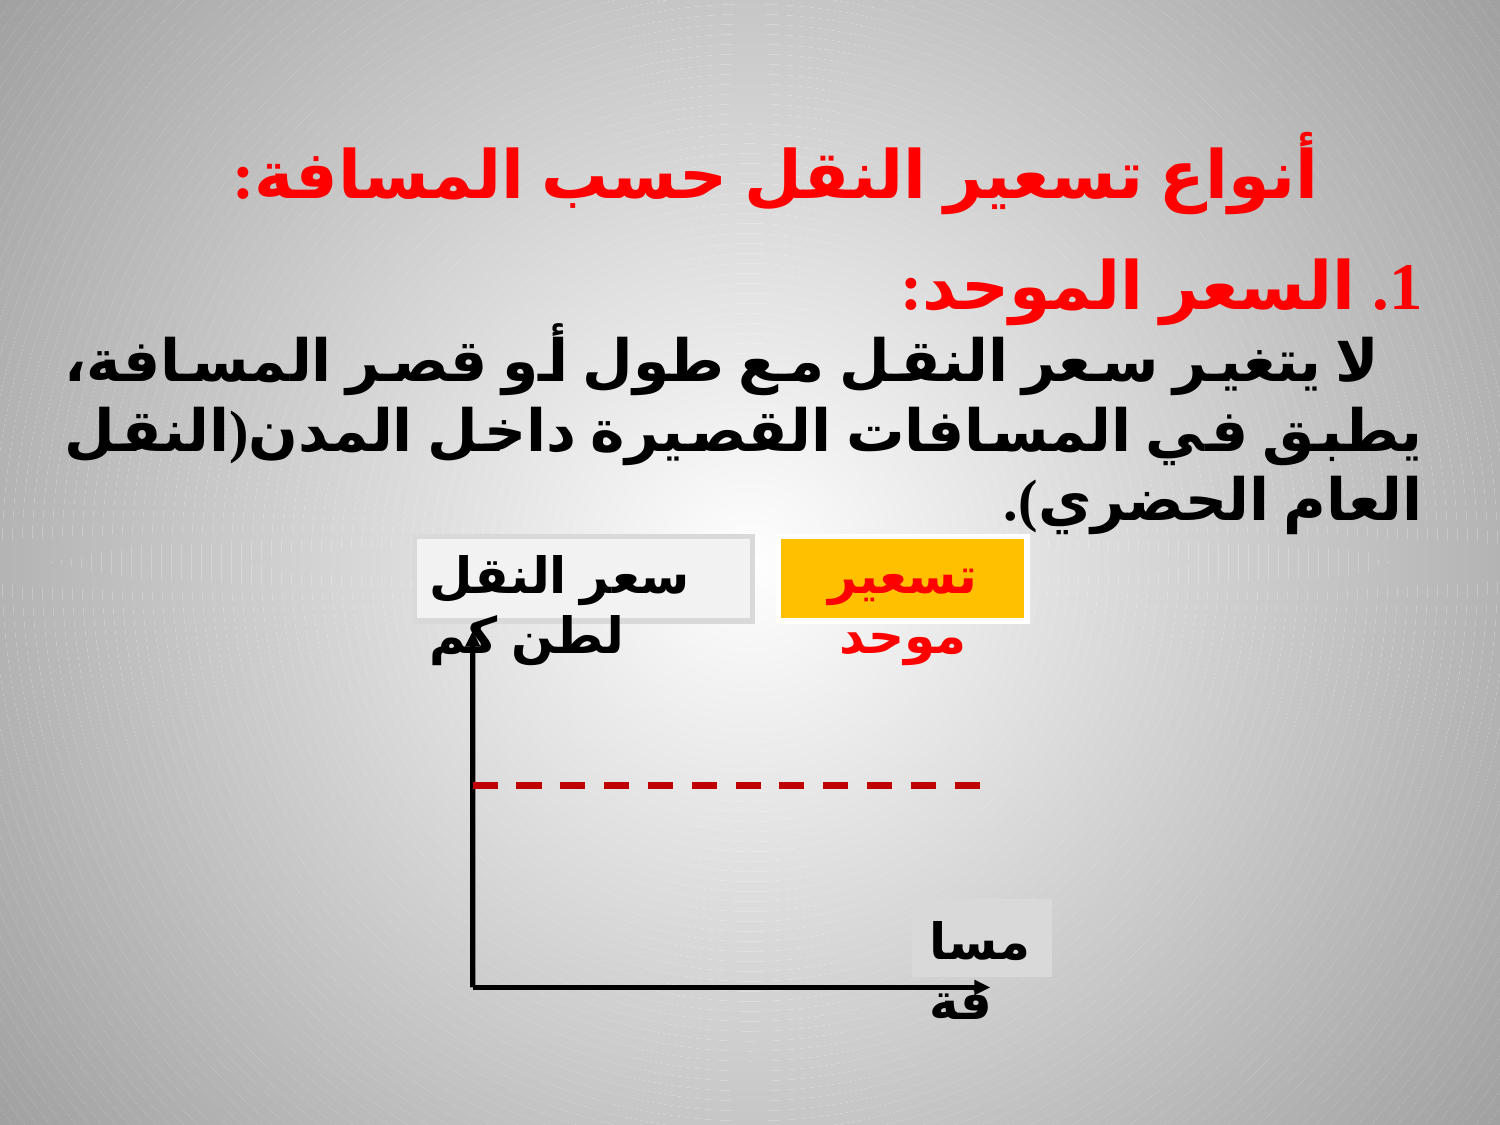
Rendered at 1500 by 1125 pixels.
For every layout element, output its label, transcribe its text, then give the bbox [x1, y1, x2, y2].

text_box 1. السعر الموحد: لا يتغير سعر النقل مع طول أو قصر المسافة، يطبق في المسافات القصيرة داخل المدن(النقل العام الحضري). [50, 235, 1438, 540]
text_box أنواع تسعير النقل حسب المسافة: [217, 124, 1334, 220]
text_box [414, 536, 1051, 988]
